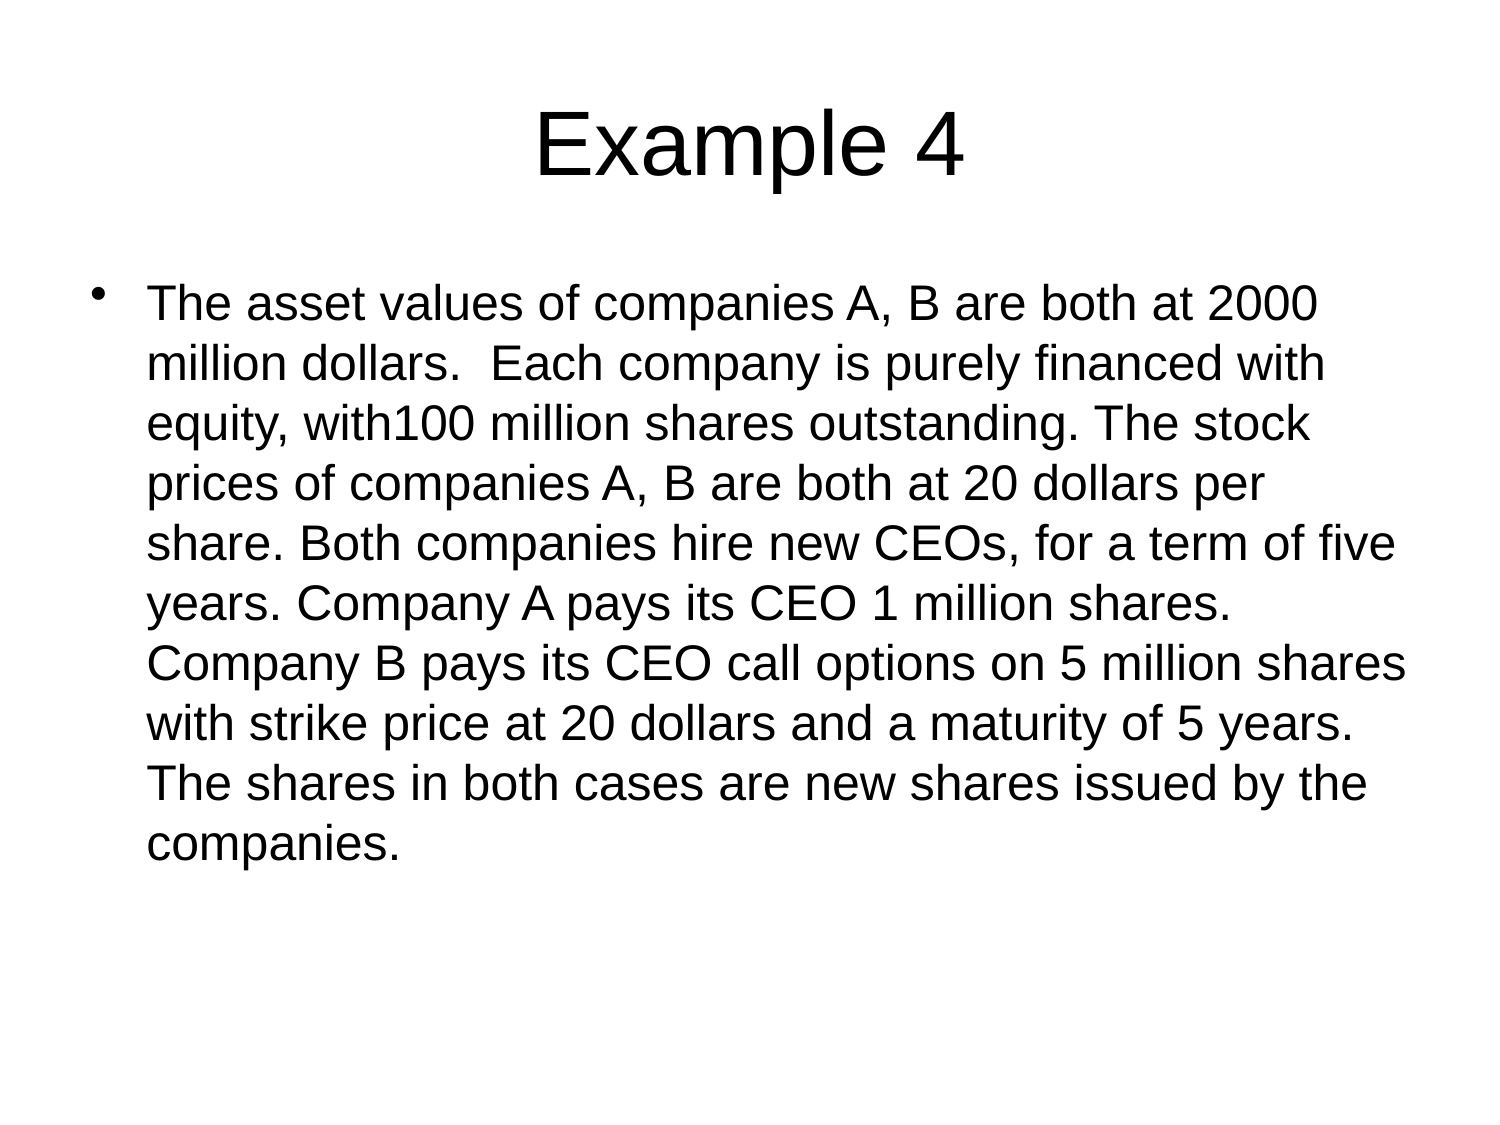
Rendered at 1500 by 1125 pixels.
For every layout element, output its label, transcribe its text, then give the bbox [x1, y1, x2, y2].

title Example 4 [75, 45, 1425, 233]
list The asset values of companies A, B are both at 2000 million dollars. Each company is purely financed with equity, with100 million shares outstanding. The stock prices of companies A, B are both at 20 dollars per share. Both companies hire new CEOs, for a term of five years. Company A pays its CEO 1 million shares. Company B pays its CEO call options on 5 million shares with strike price at 20 dollars and a maturity of 5 years. The shares in both cases are new shares issued by the companies. [75, 262, 1425, 1005]
